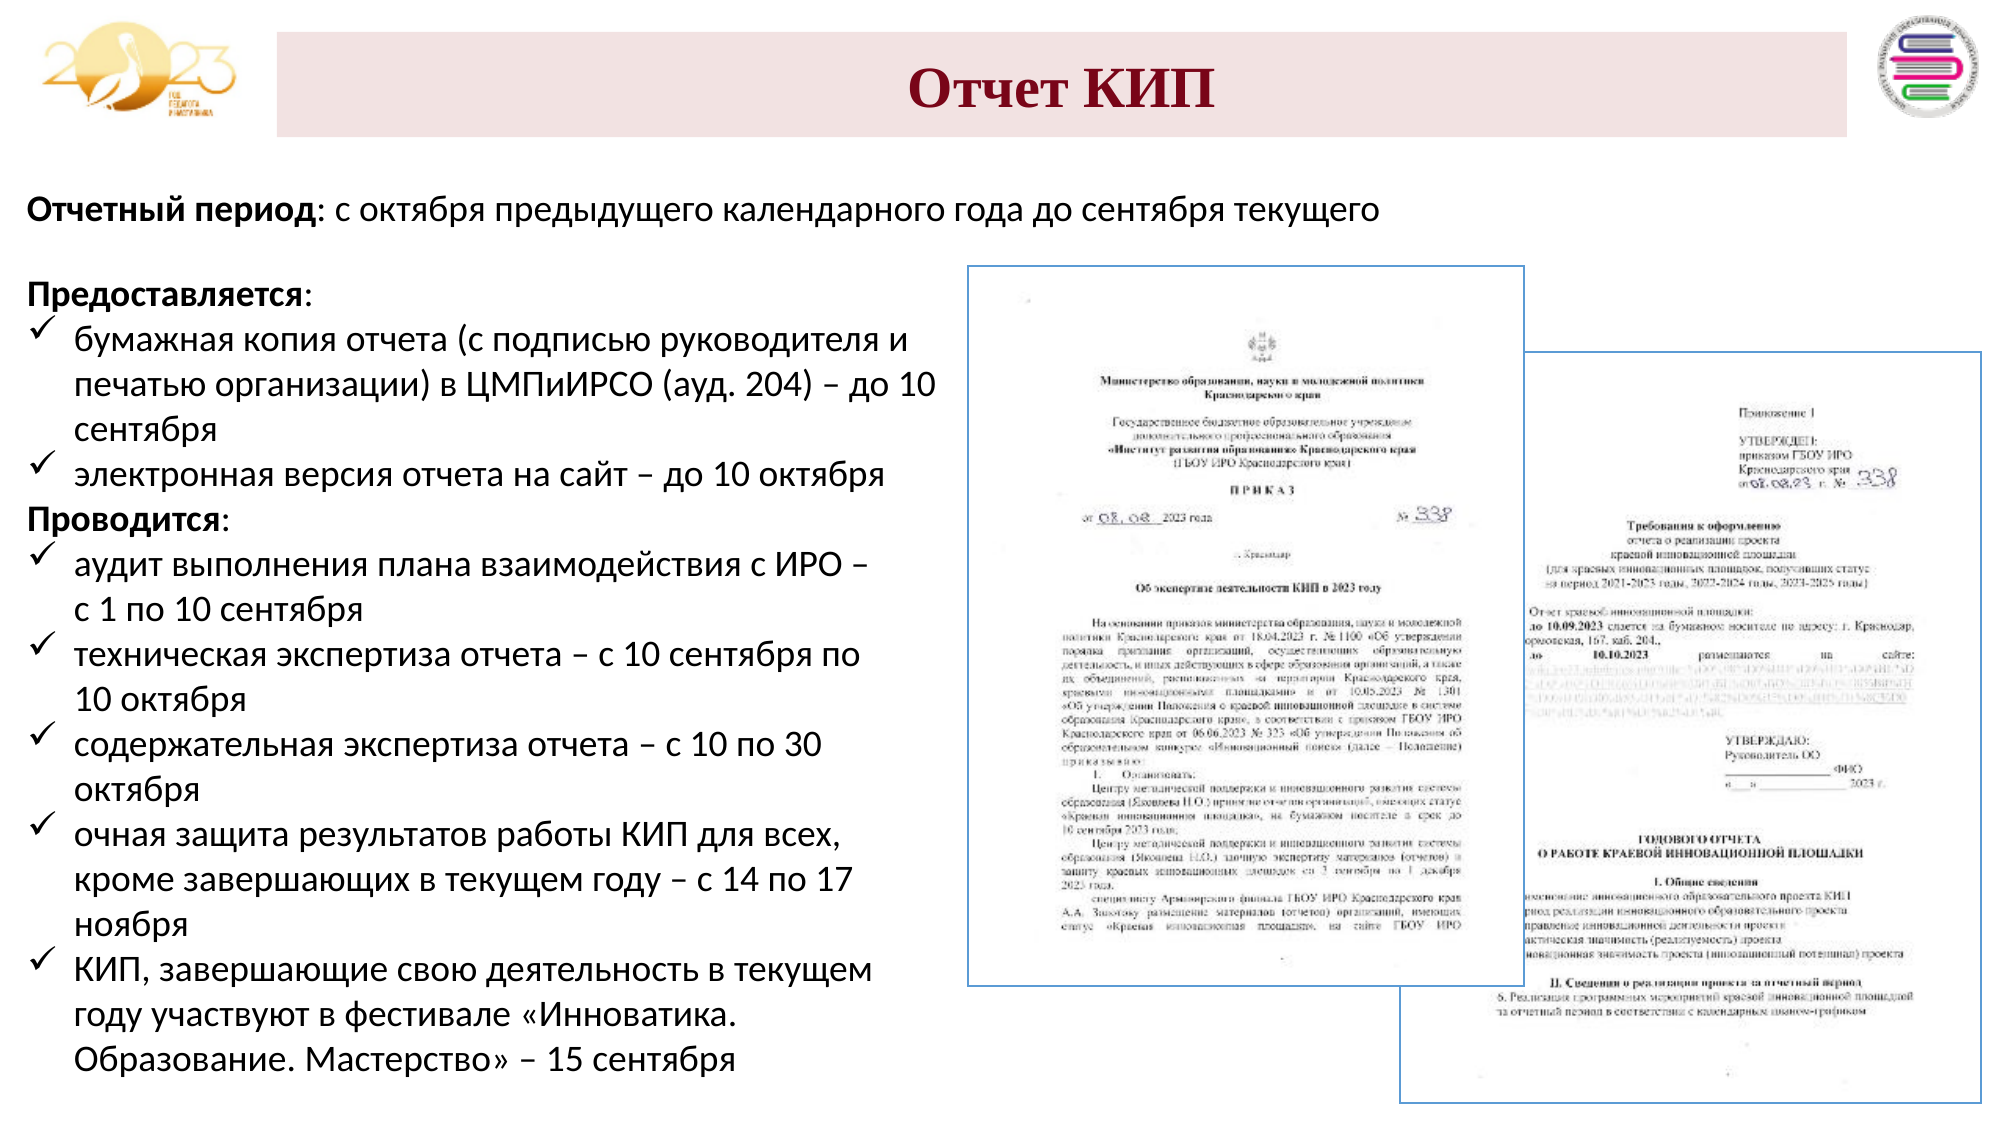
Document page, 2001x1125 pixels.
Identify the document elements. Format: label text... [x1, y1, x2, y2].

picture [38, 15, 246, 121]
picture [968, 267, 1980, 1102]
text_box Отчет КИП [276, 31, 1847, 138]
text_box Отчетный период: с октября предыдущего календарного года до сентября текущего [12, 176, 1952, 237]
text_box Проводится: аудит выполнения плана взаимодействия с ИРО – с 1 по 10 сентября техническая экспертиза отчета – с 10 сентября по 10 октября содержательная экспертиза отчета – с 10 по 30 октября очная защита результатов работы КИП для всех, кроме завершающих в текущем году – с 14 по 17 ноября КИП, завершающие свою деятельность в текущем году участвуют в фестивале «Инноватика. Образование. Мастерство» – 15 сентября [12, 486, 893, 1087]
text_box Предоставляется: бумажная копия отчета (с подписью руководителя и печатью организации) в ЦМПиИРСО (ауд. 204) – до 10 сентября электронная версия отчета на сайт – до 10 октября [12, 261, 1002, 501]
picture [1877, 15, 1979, 118]
